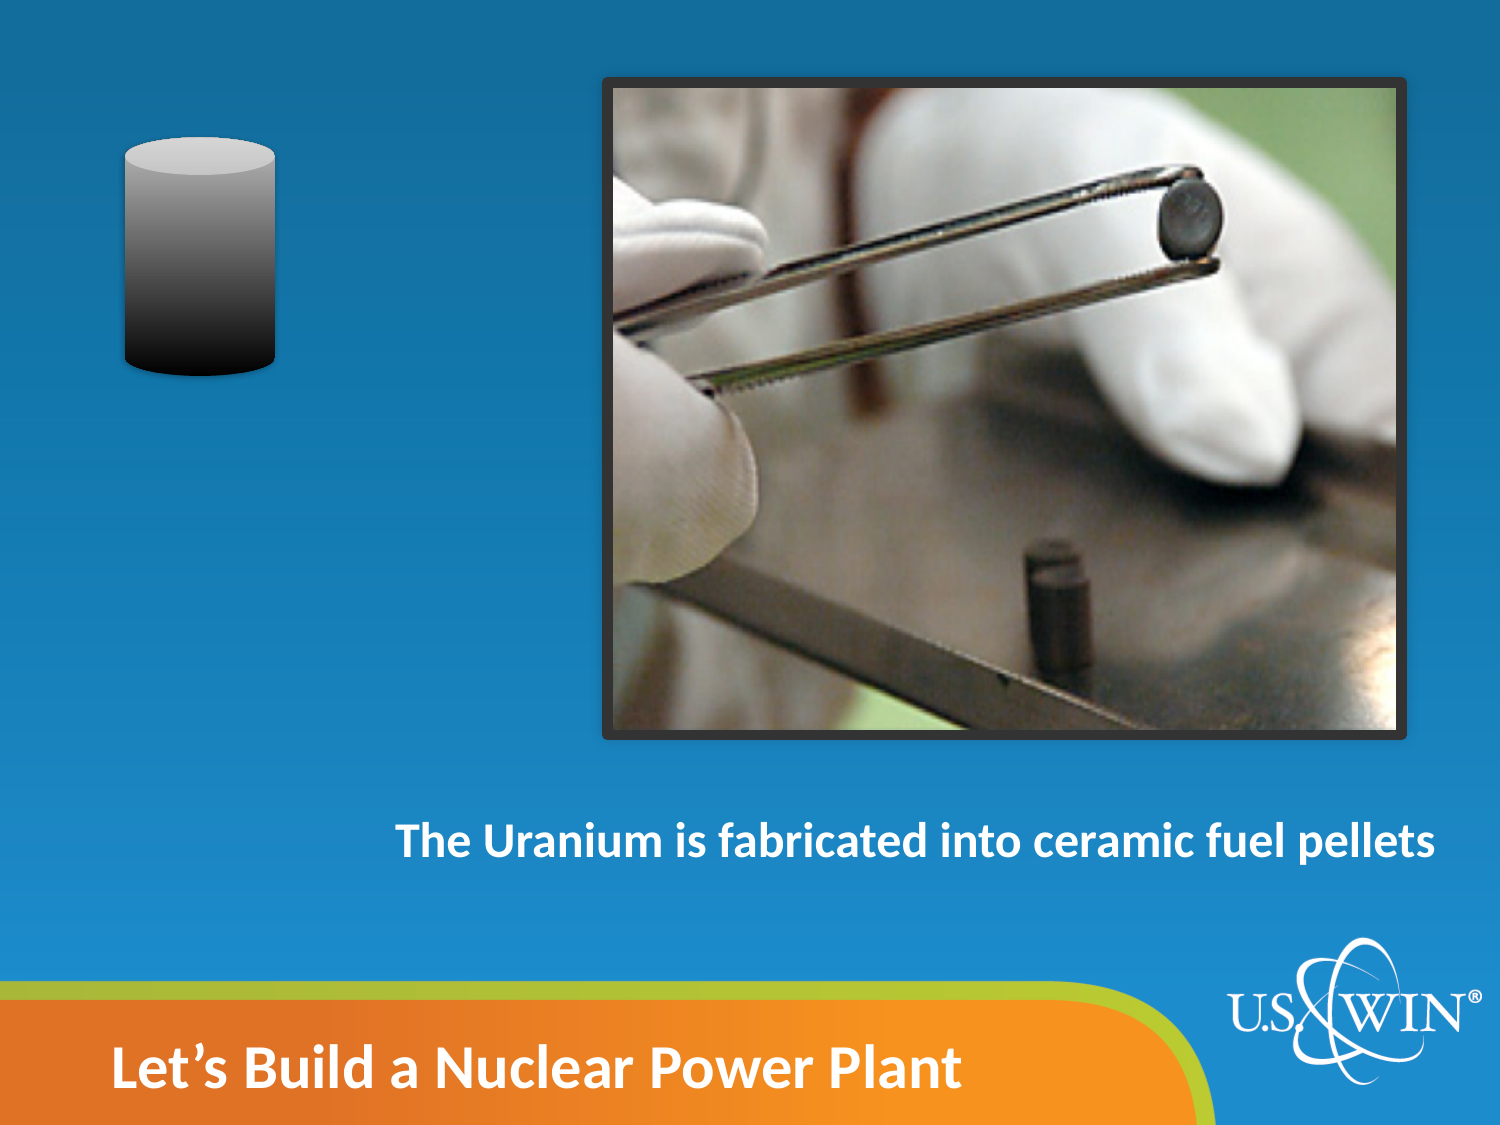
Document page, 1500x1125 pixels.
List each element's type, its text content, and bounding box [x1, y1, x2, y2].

text_box The Uranium is fabricated into ceramic fuel pellets [387, 799, 1460, 876]
picture [0, 0, 1500, 1125]
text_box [124, 137, 276, 377]
title Let’s Build a Nuclear Power Plant [0, 940, 1213, 1125]
